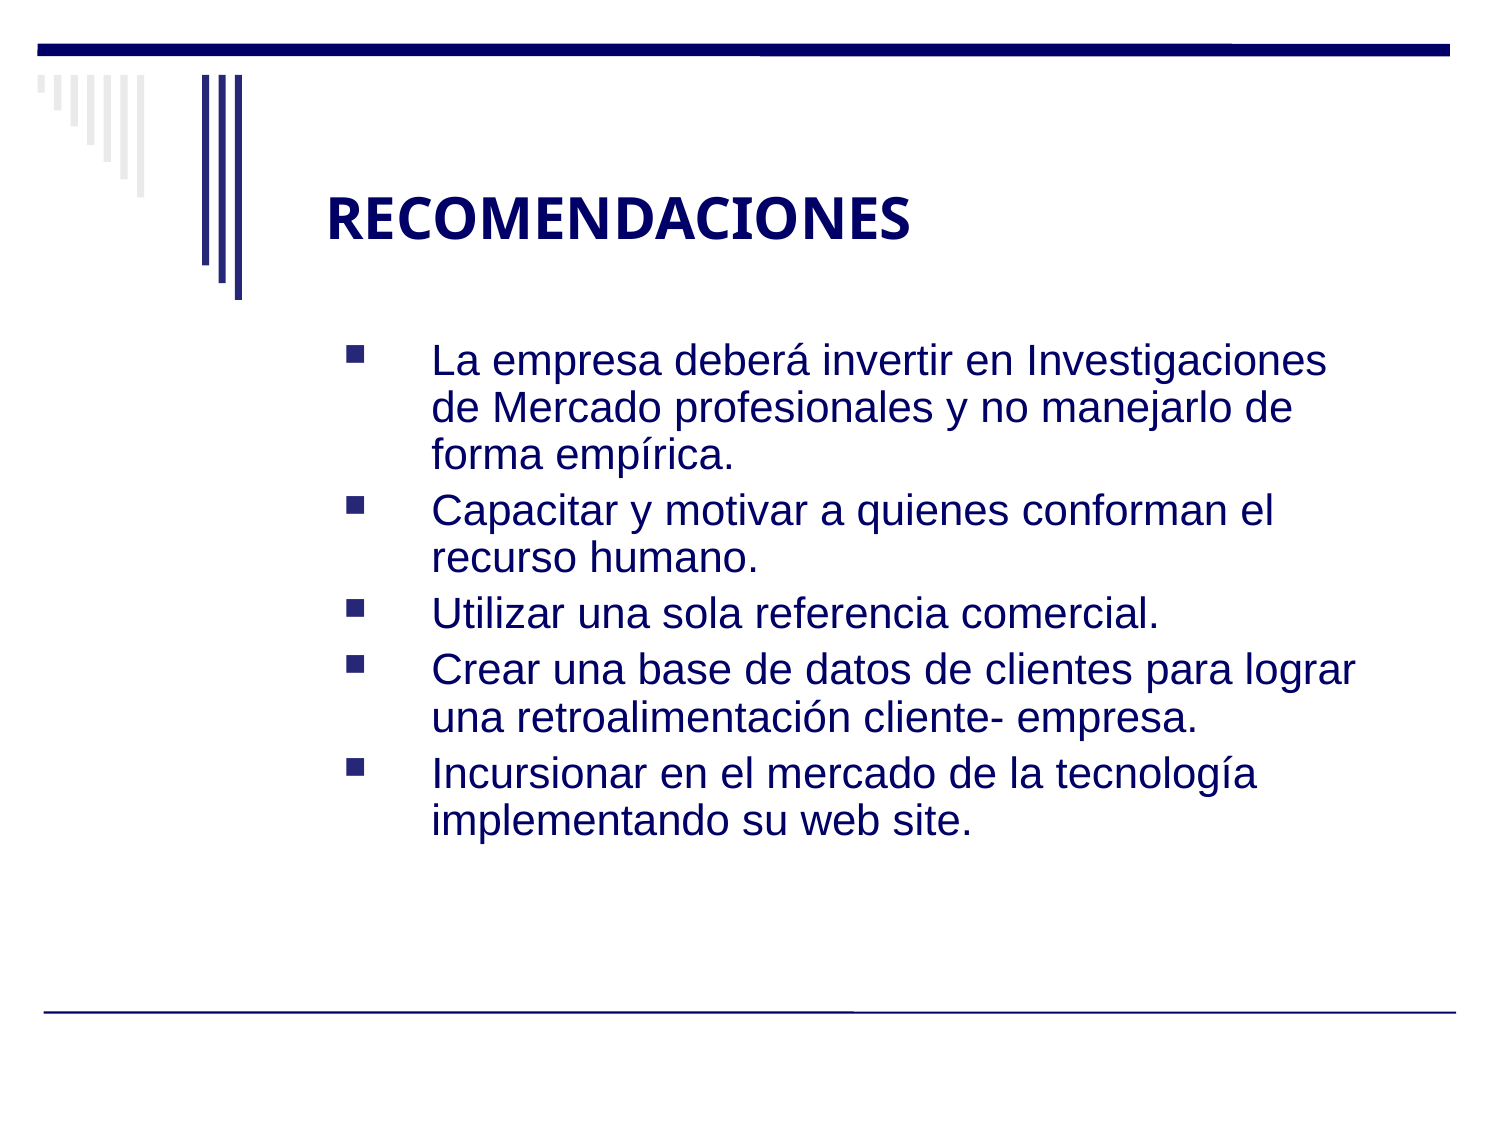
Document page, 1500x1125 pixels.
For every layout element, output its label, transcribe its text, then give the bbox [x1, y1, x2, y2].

text_box RECOMENDACIONES [310, 110, 1461, 323]
list La empresa deberá invertir en Investigaciones de Mercado profesionales y no manejarlo de forma empírica. Capacitar y motivar a quienes conforman el recurso humano. Utilizar una sola referencia comercial. Crear una base de datos de clientes para lograr una retroalimentación cliente- empresa. Incursionar en el mercado de la tecnología implementando su web site. [253, 266, 1405, 943]
